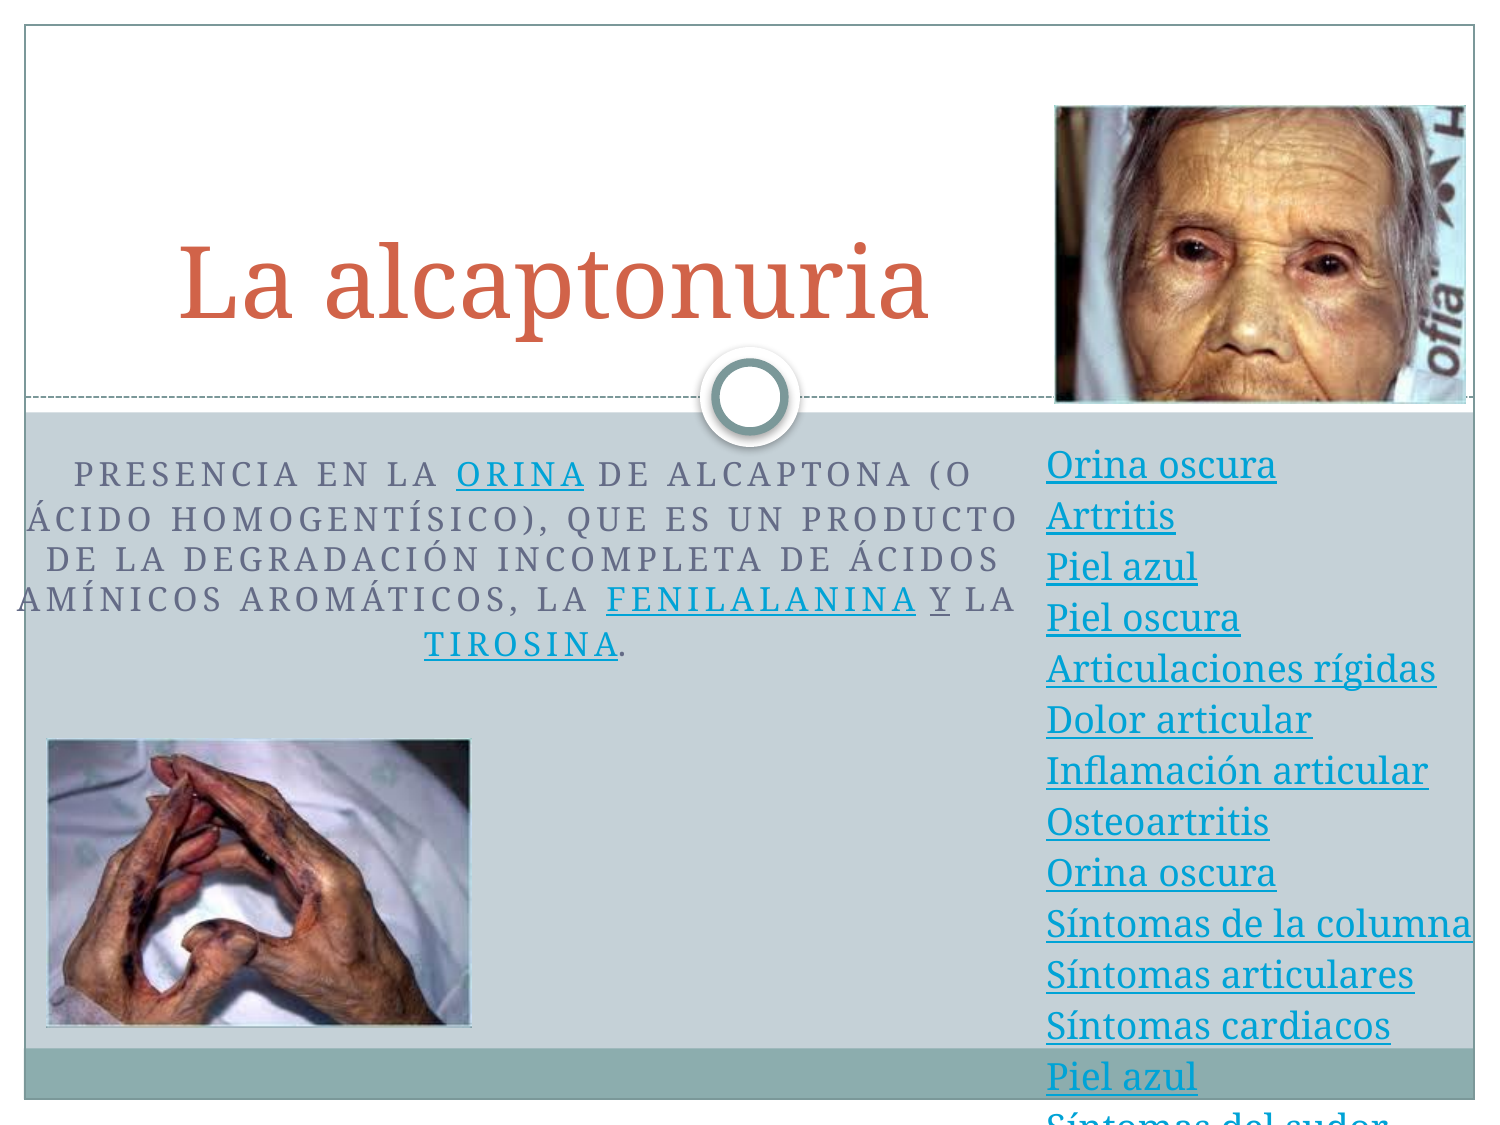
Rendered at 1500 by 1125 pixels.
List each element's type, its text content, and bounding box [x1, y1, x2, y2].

subtitle Presencia en la orina de alcaptona (o ácido homogentísico), que es un producto de la degradación incompleta de ácidos amínicos aromáticos, la fenilalanina y la tirosina. [0, 445, 1031, 733]
title La alcaptonuria [0, 58, 1193, 347]
picture [1054, 105, 1466, 405]
picture [46, 738, 473, 1028]
text_box Orina oscura Artritis Piel azul Piel oscura Articulaciones rígidas Dolor articular Inflamación articular Osteoartritis Orina oscura Síntomas de la columna Síntomas articulares Síntomas cardiacos Piel azul Síntomas del sudor [1031, 433, 1500, 1125]
